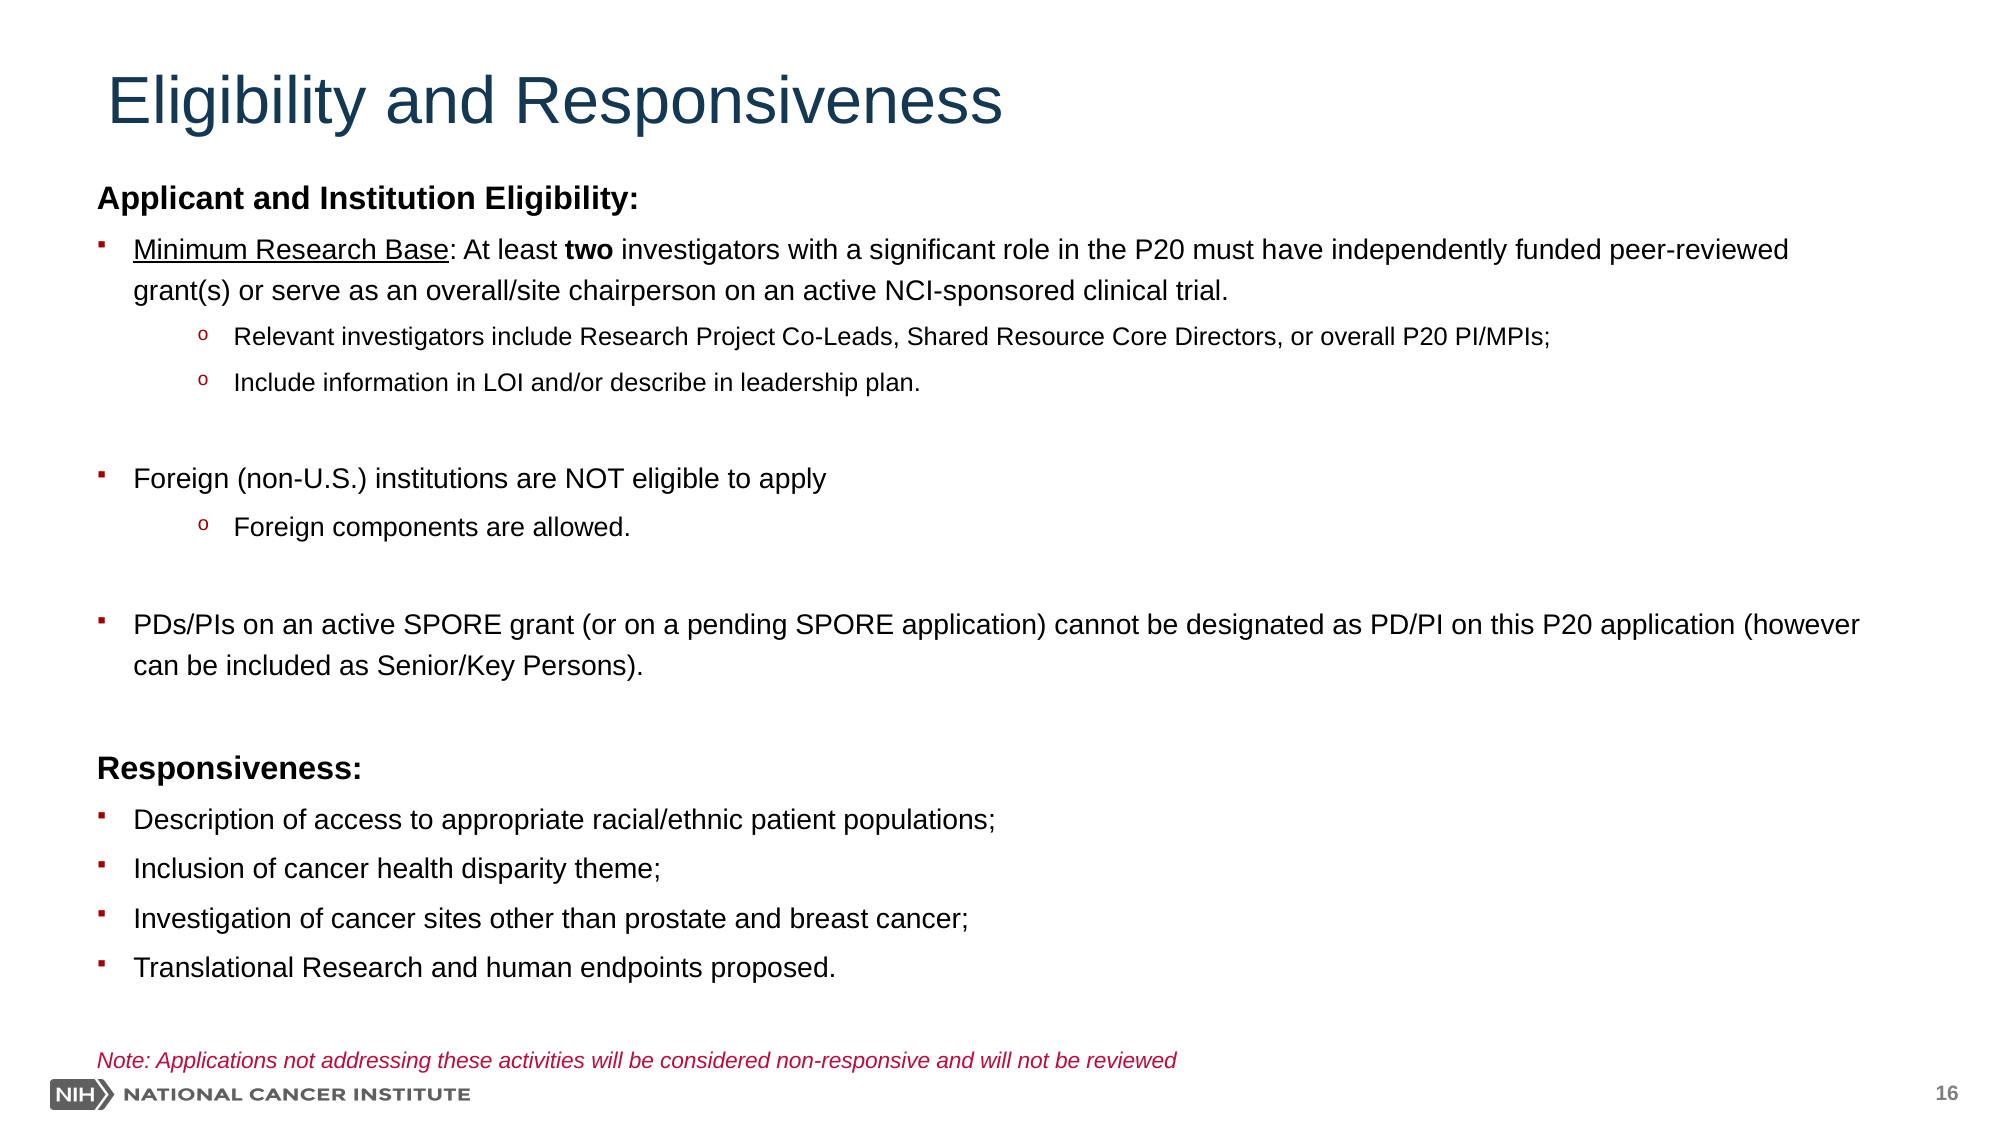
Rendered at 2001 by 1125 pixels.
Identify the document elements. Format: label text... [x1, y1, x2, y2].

list Applicant and Institution Eligibility: Minimum Research Base: At least two investigators with a significant role in the P20 must have independently funded peer-reviewed grant(s) or serve as an overall/site chairperson on an active NCI-sponsored clinical trial. Relevant investigators include Research Project Co-Leads, Shared Resource Core Directors, or overall P20 PI/MPIs; Include information in LOI and/or describe in leadership plan. Foreign (non-U.S.) institutions are NOT eligible to apply Foreign components are allowed. PDs/PIs on an active SPORE grant (or on a pending SPORE application) cannot be designated as PD/PI on this P20 application (however can be included as Senior/Key Persons). Responsiveness: Description of access to appropriate racial/ethnic patient populations; Inclusion of cancer health disparity theme; Investigation of cancer sites other than prostate and breast cancer; Translational Research and human endpoints proposed. Note: Applications not addressing these activities will be considered non-responsive and will not be reviewed [96, 168, 1883, 1076]
picture [50, 1079, 470, 1110]
title Eligibility and Responsiveness [108, 68, 1894, 138]
